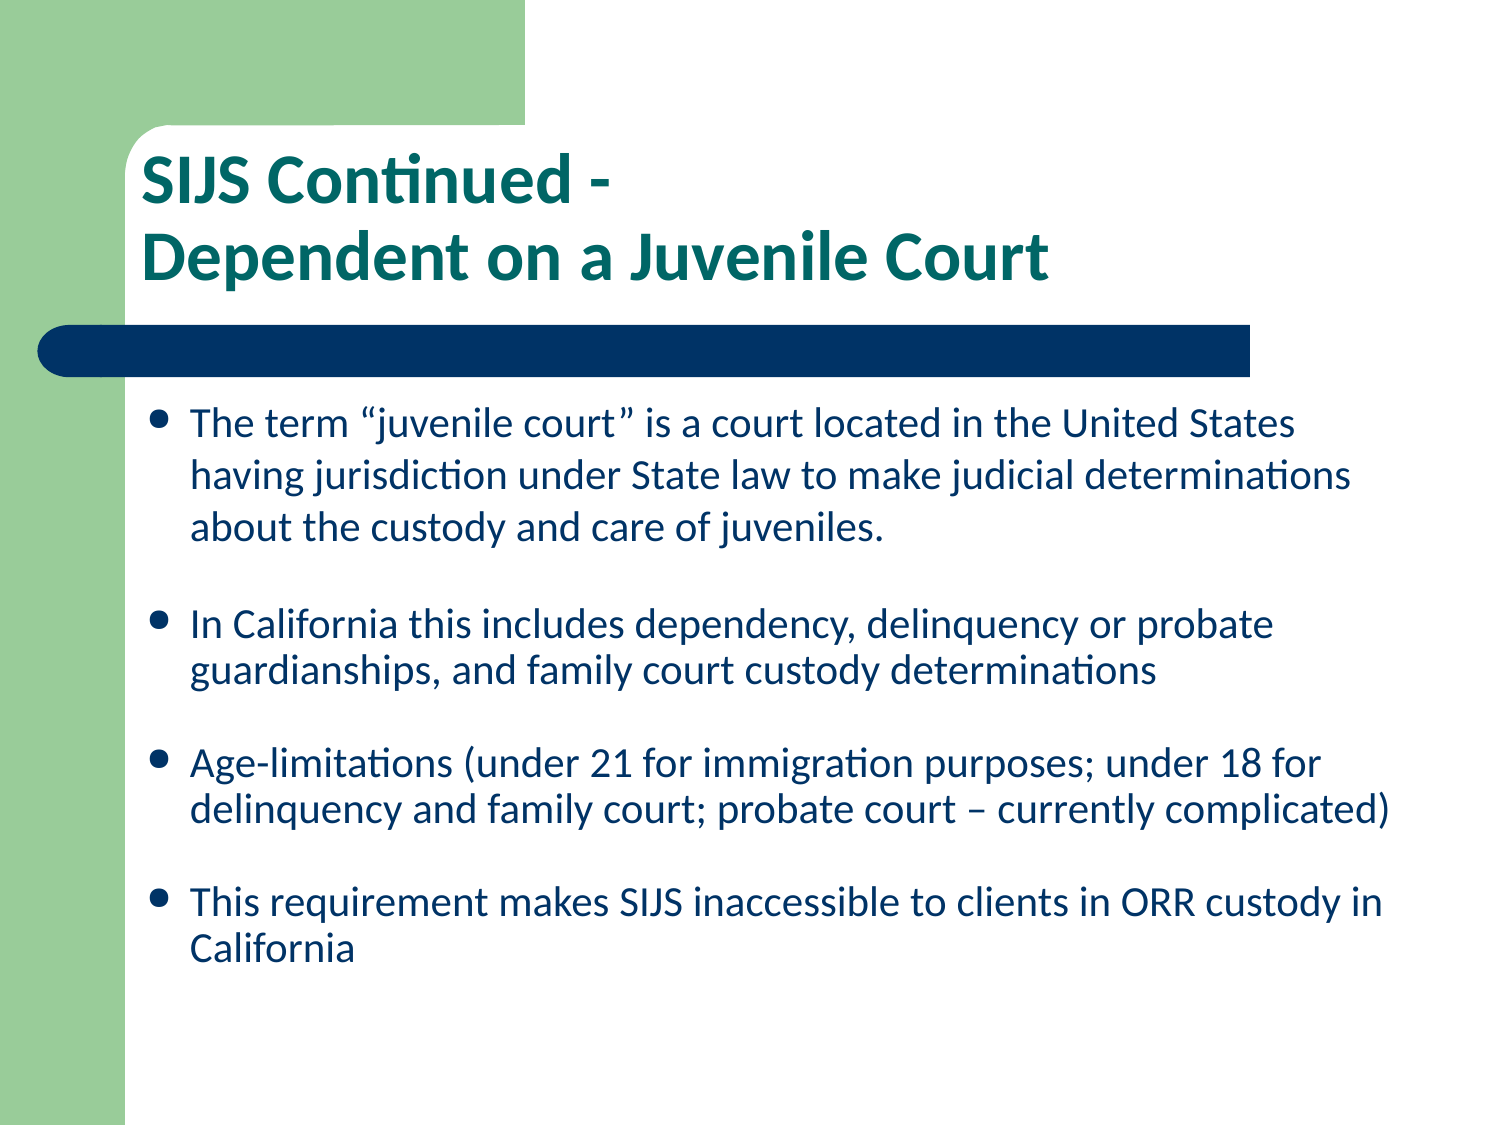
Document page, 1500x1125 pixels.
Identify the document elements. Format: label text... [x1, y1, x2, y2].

title SIJS Continued - Dependent on a Juvenile Court [133, 133, 1417, 304]
list The term “juvenile court” is a court located in the United States having jurisdiction under State law to make judicial determinations about the custody and care of juveniles. In California this includes dependency, delinquency or probate guardianships, and family court custody determinations Age-limitations (under 21 for immigration purposes; under 18 for delinquency and family court; probate court – currently complicated) This requirement makes SIJS inaccessible to clients in ORR custody in California [136, 386, 1400, 999]
